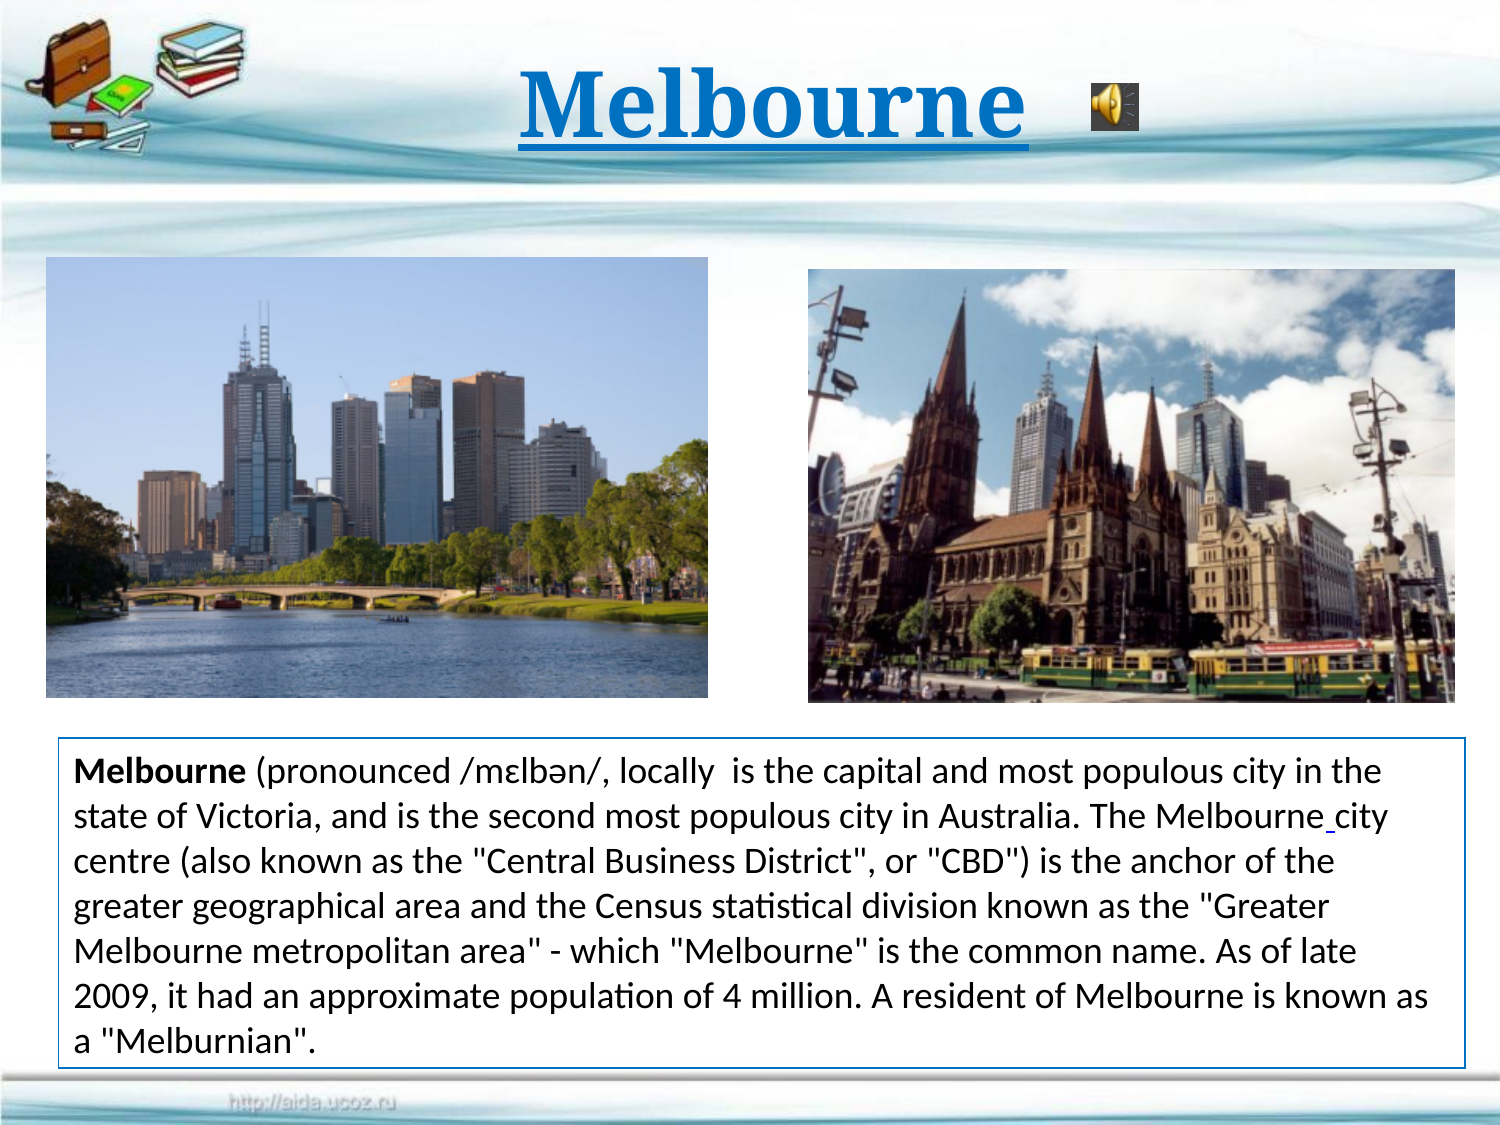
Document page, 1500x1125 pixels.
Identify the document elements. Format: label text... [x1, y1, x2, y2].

picture [0, 0, 1500, 1125]
title Melbourne [304, 35, 1243, 166]
text_box Melbourne (pronounced /mɛlbən/, locally is the capital and most populous city in the state of Victoria, and is the second most populous city in Australia. The Melbourne city centre (also known as the "Central Business District", or "CBD") is the anchor of the greater geographical area and the Census statistical division known as the "Greater Melbourne metropolitan area" - which "Melbourne" is the common name. As of late 2009, it had an approximate population of 4 million. A resident of Melbourne is known as a "Melburnian". [58, 738, 1465, 1068]
